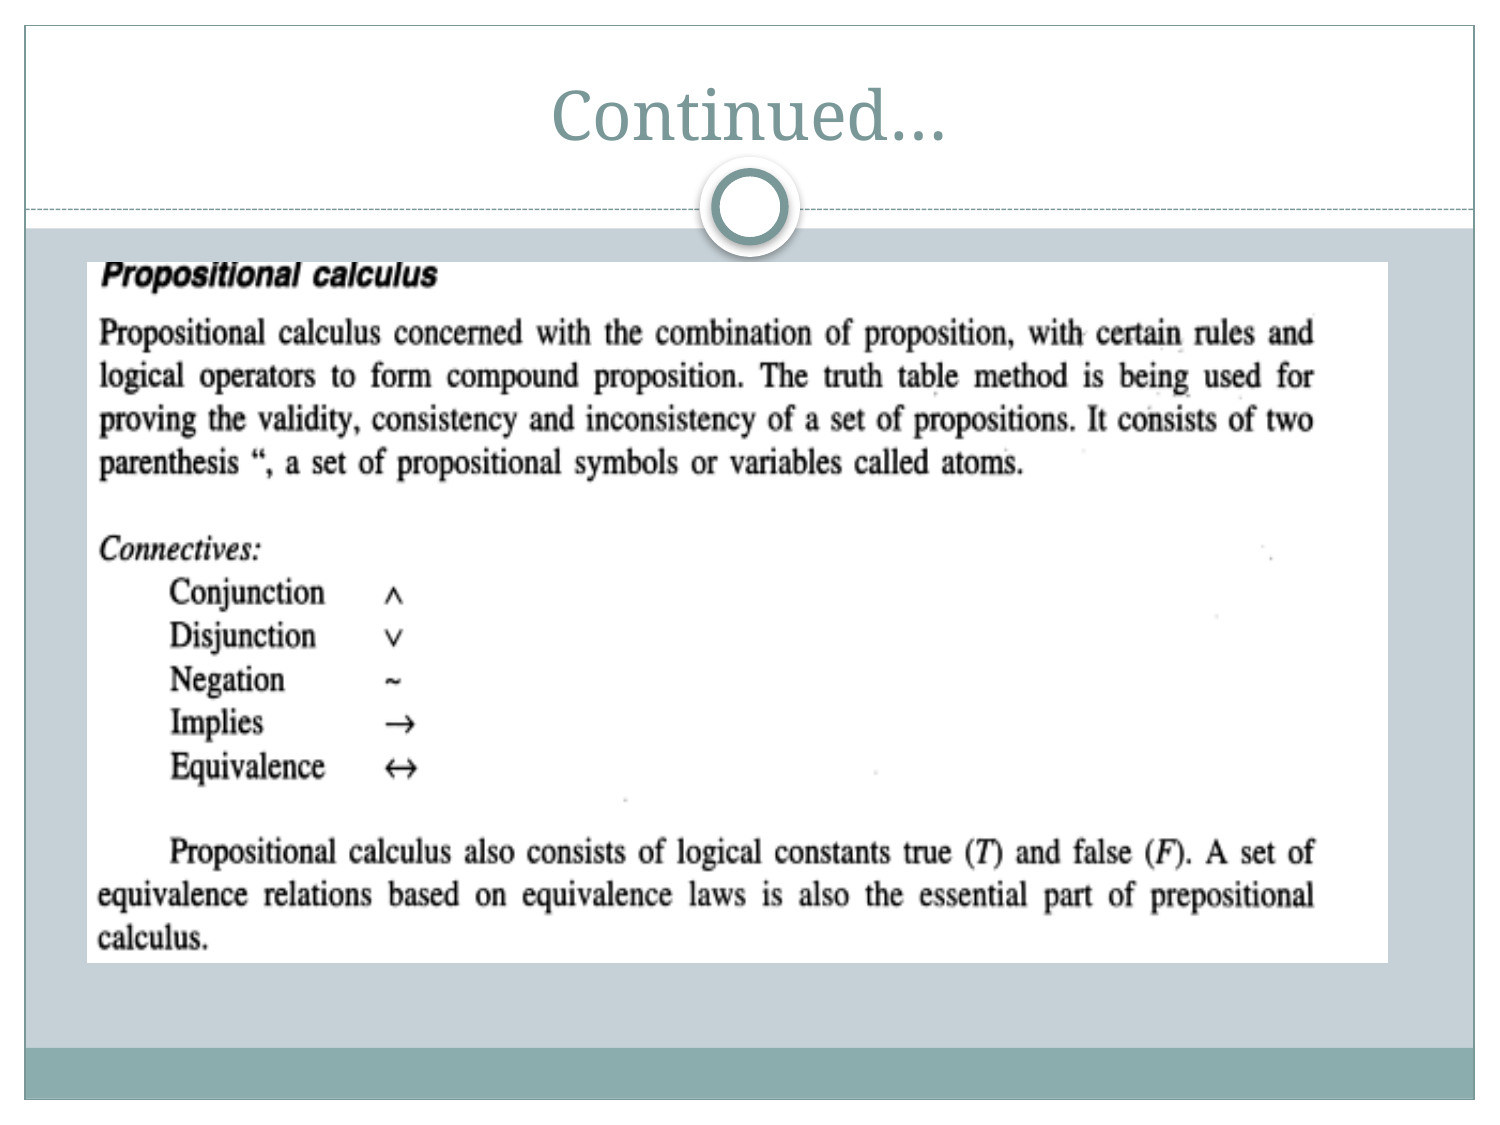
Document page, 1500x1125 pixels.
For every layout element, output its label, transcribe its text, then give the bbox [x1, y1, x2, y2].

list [87, 262, 1388, 963]
title Continued… [49, 37, 1450, 162]
